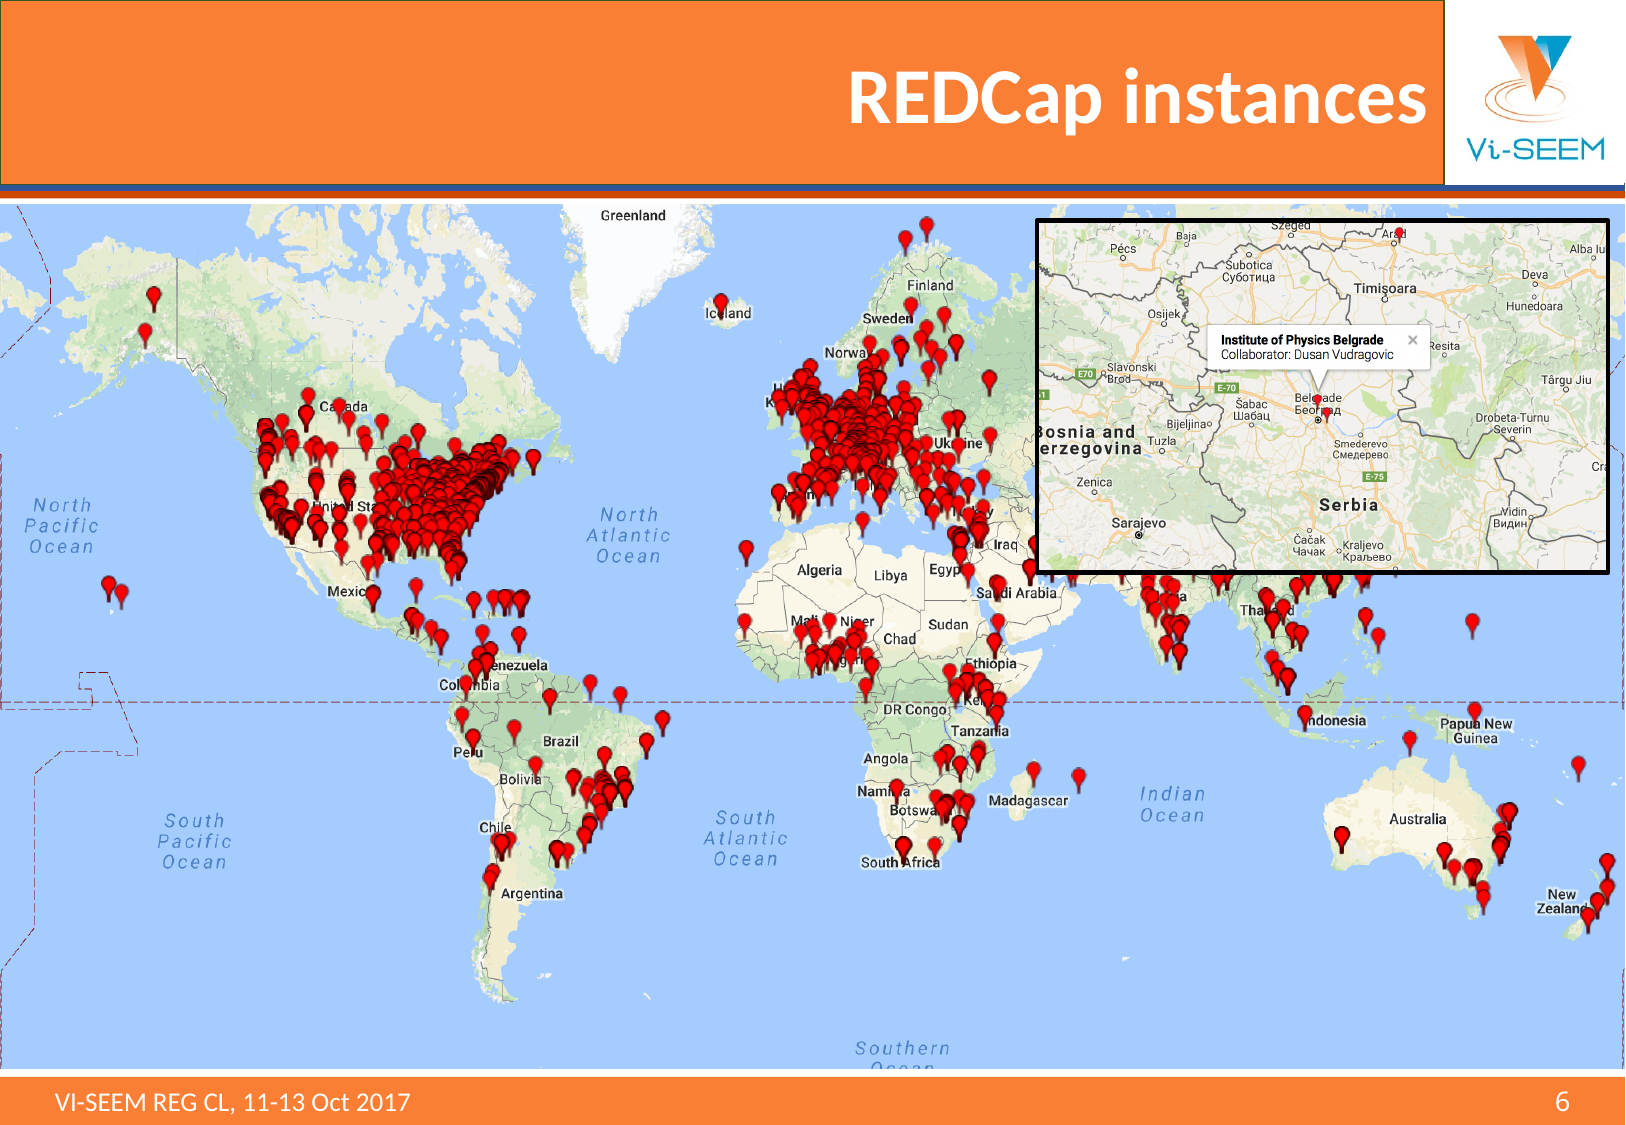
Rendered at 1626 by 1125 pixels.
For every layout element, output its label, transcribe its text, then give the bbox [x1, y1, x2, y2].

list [0, 204, 1625, 1069]
picture [1445, 0, 1624, 185]
picture [1039, 222, 1606, 571]
footer VI-SEEM REG CL, 11-13 Oct 2017 6 [0, 1076, 1625, 1125]
title REDCap instances [0, 0, 1445, 185]
